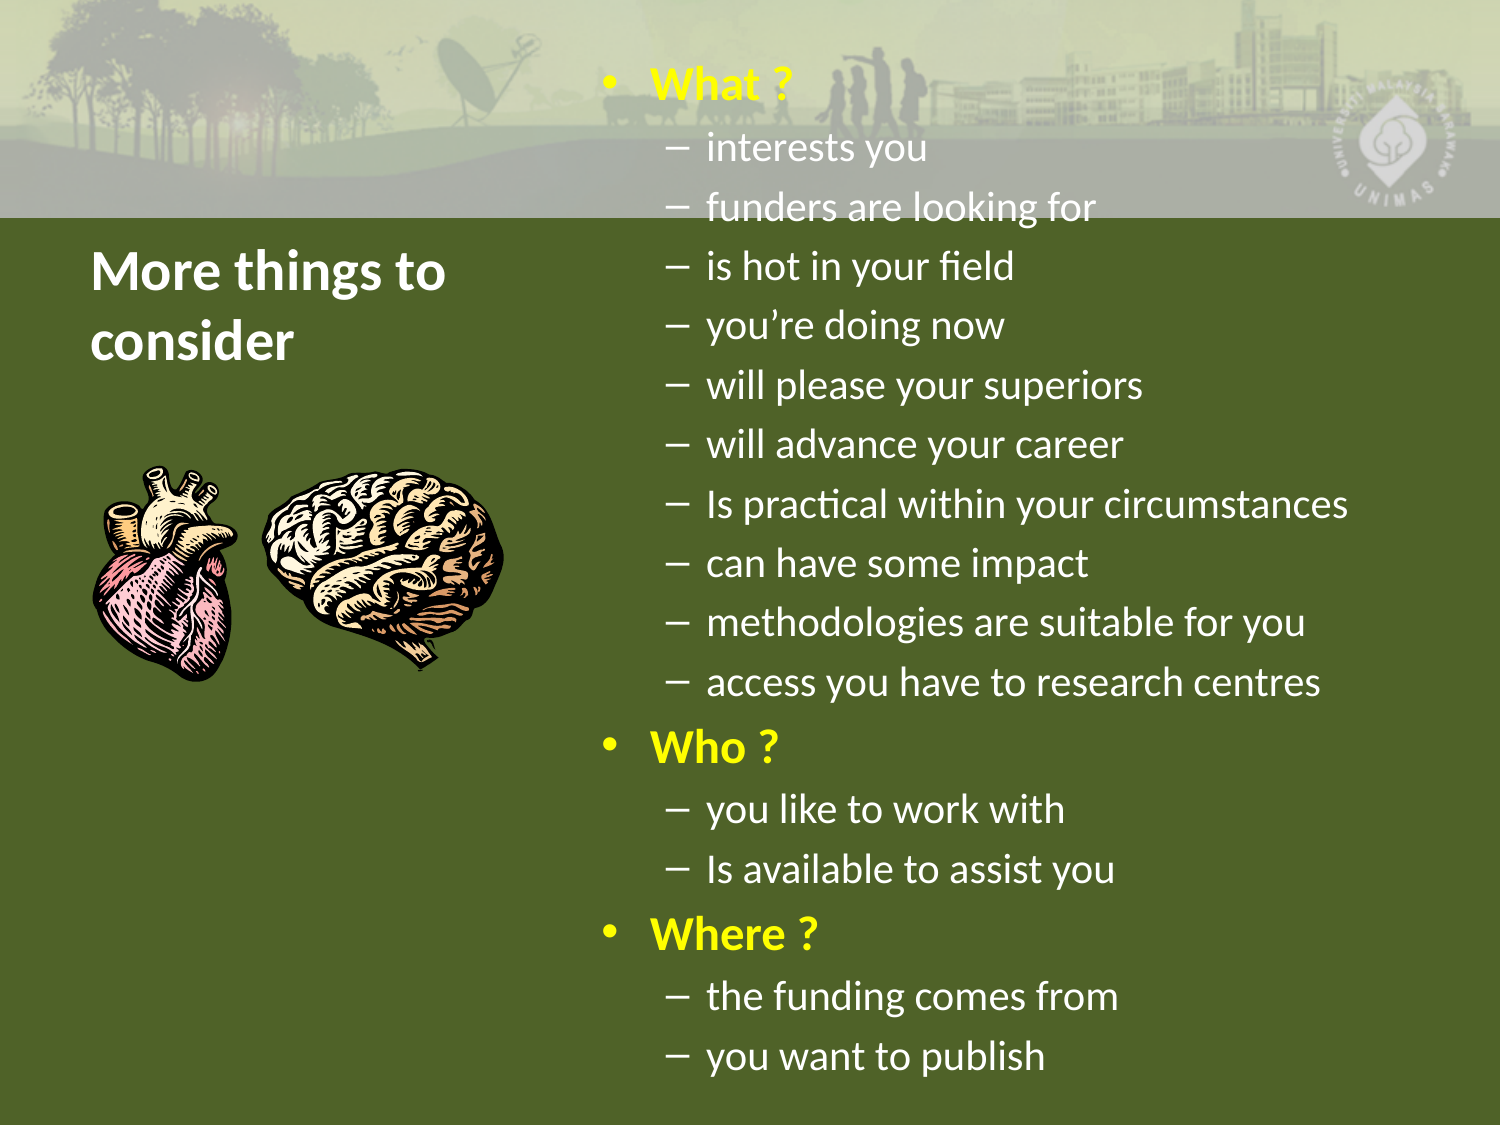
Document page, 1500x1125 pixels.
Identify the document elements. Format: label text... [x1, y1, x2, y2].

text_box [90, 463, 506, 684]
title More things to consider [75, 224, 586, 362]
list What ? interests you funders are looking for is hot in your field you’re doing now will please your superiors will advance your career Is practical within your circumstances can have some impact methodologies are suitable for you access you have to research centres Who ? you like to work with Is available to assist you Where ? the funding comes from you want to publish [586, 44, 1500, 1097]
